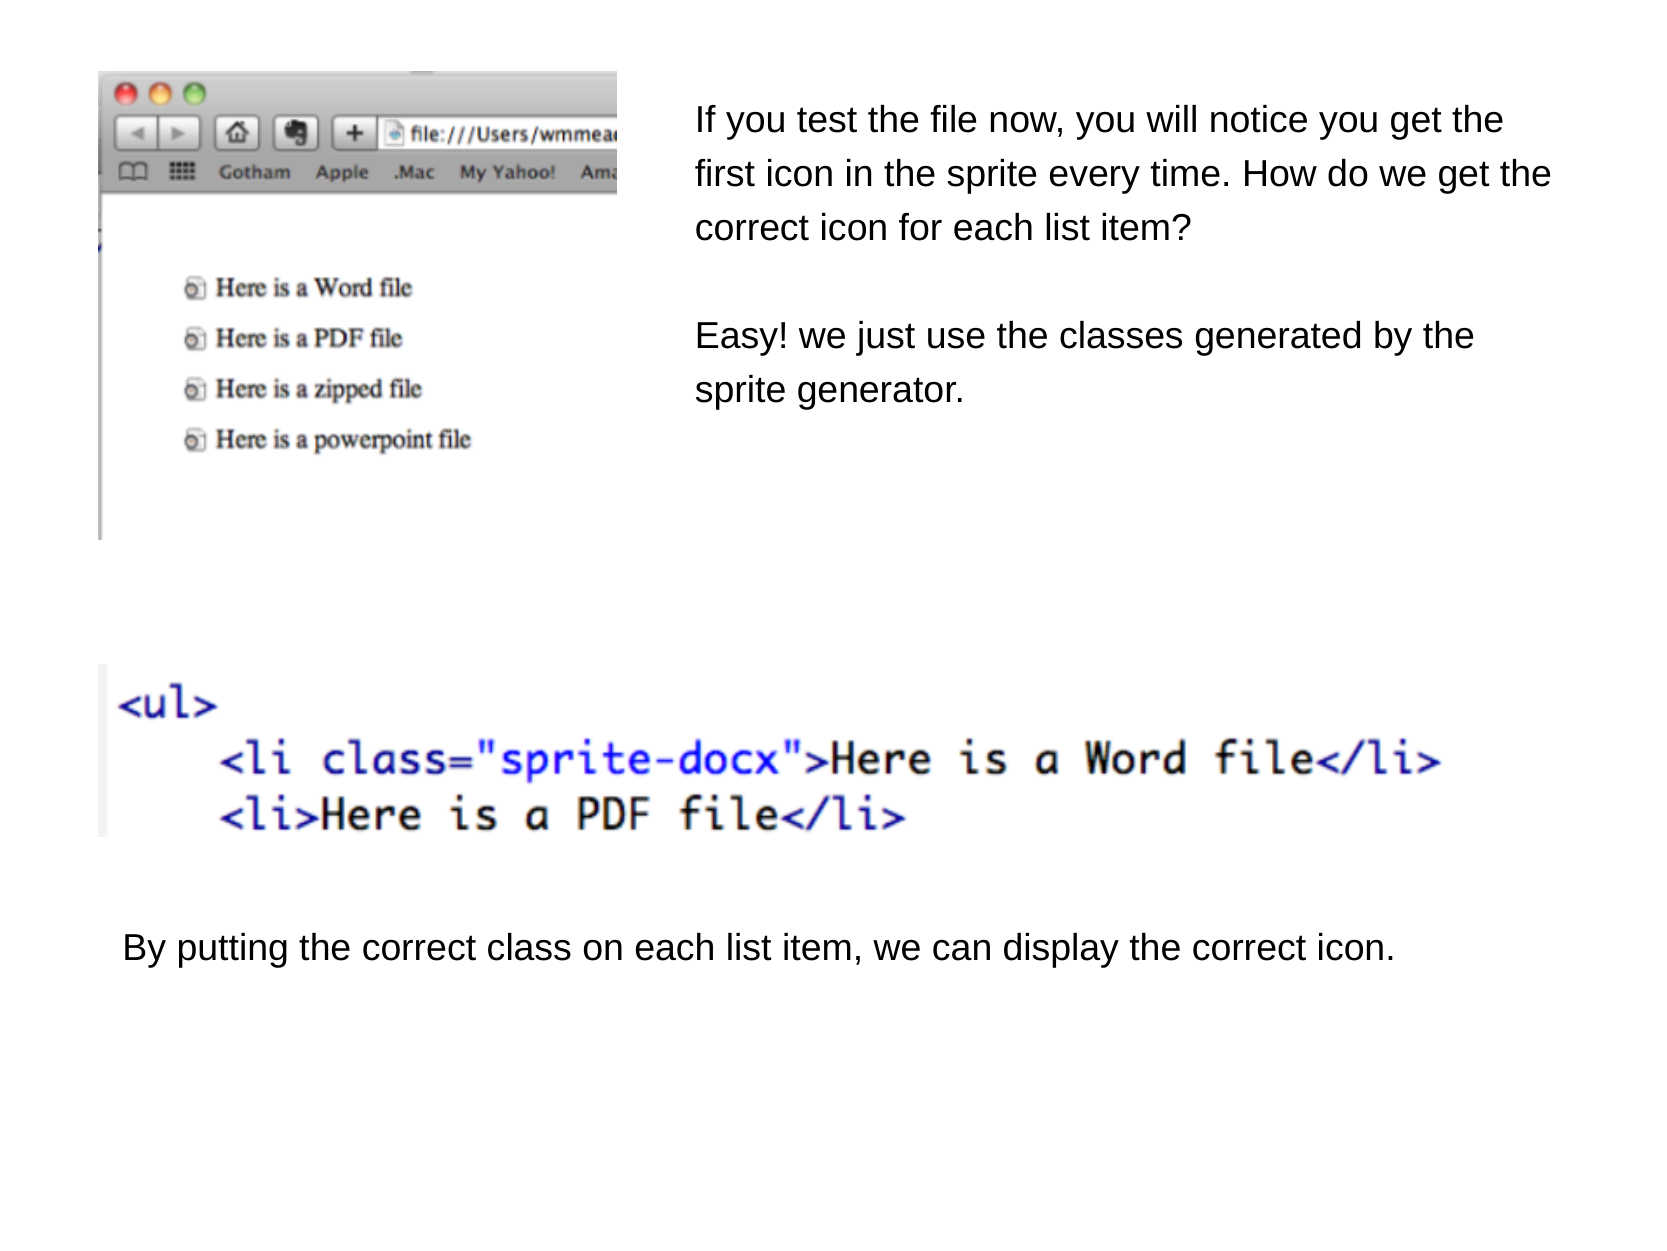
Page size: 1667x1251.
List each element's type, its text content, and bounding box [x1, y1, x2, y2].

picture [98, 664, 1471, 837]
text_box If you test the file now, you will notice you get the first icon in the sprite every time. How do we get the correct icon for each list item? Easy! we just use the classes generated by the sprite generator. [688, 80, 1577, 396]
text_box By putting the correct class on each list item, we can display the correct icon. [116, 907, 1577, 971]
picture [98, 70, 617, 541]
